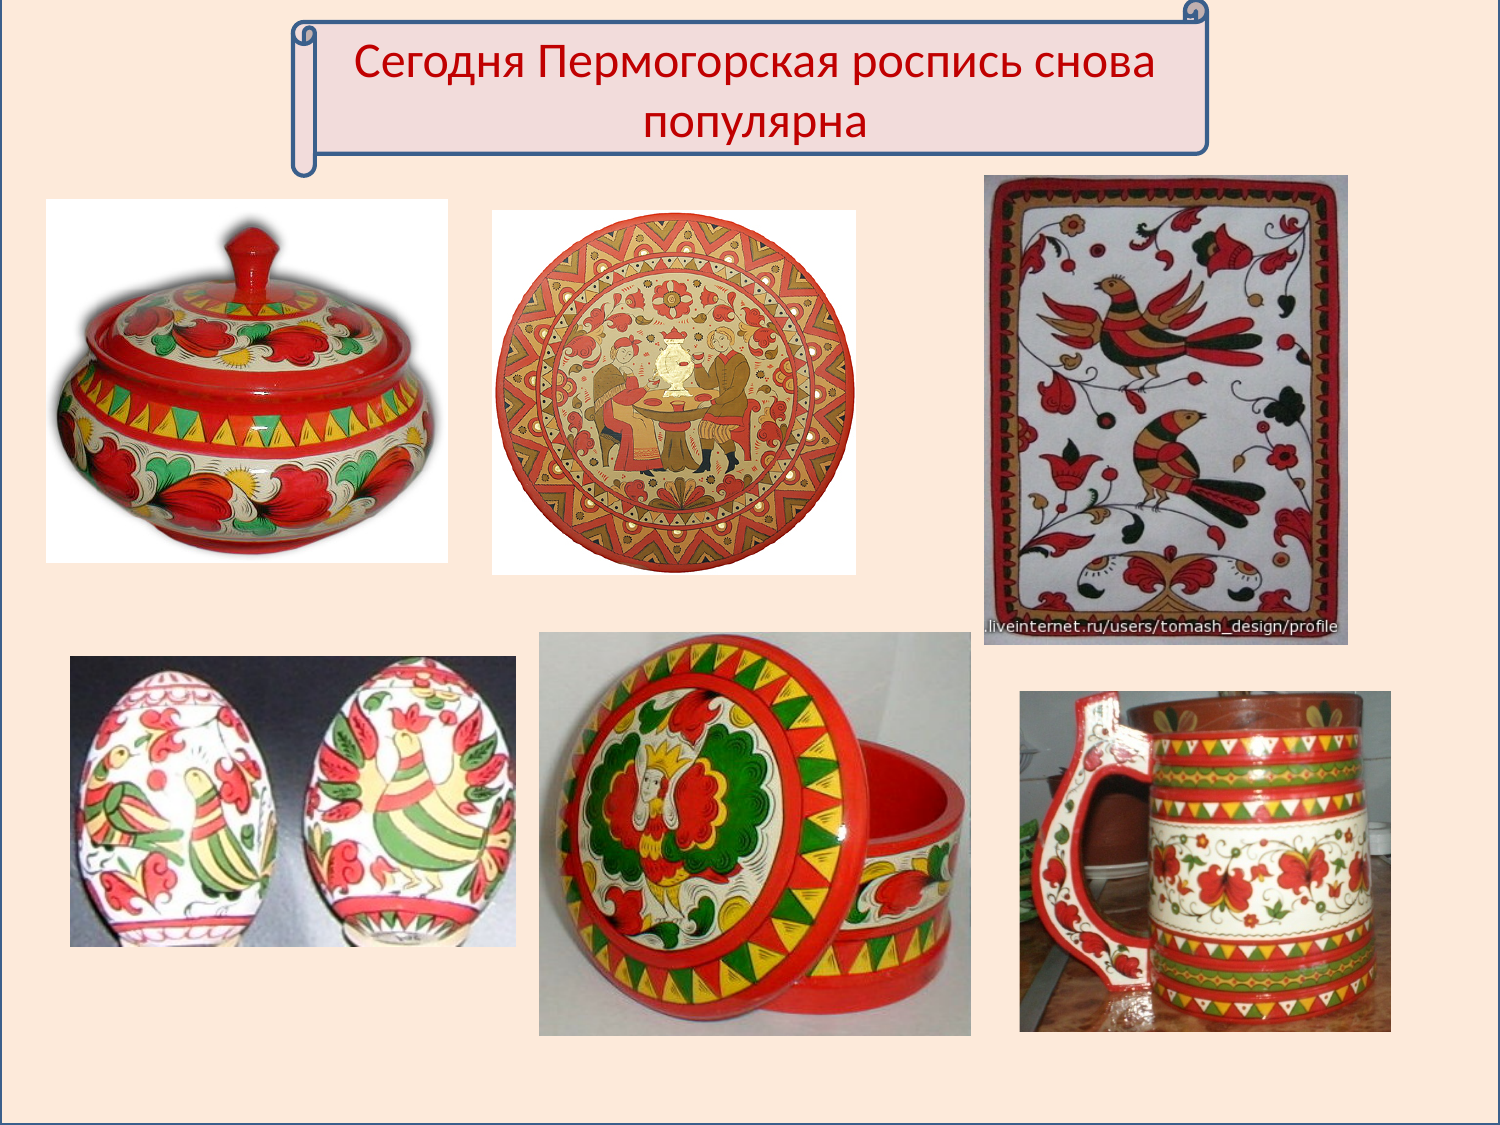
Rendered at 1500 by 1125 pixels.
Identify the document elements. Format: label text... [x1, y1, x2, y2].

picture [538, 632, 971, 1036]
text_box Сегодня Пермогорская роспись снова популярна [290, 0, 1210, 178]
picture [70, 655, 516, 947]
text_box [0, 0, 1500, 1125]
picture [46, 198, 448, 563]
picture [984, 175, 1348, 645]
picture [491, 210, 856, 575]
picture [1019, 691, 1392, 1032]
